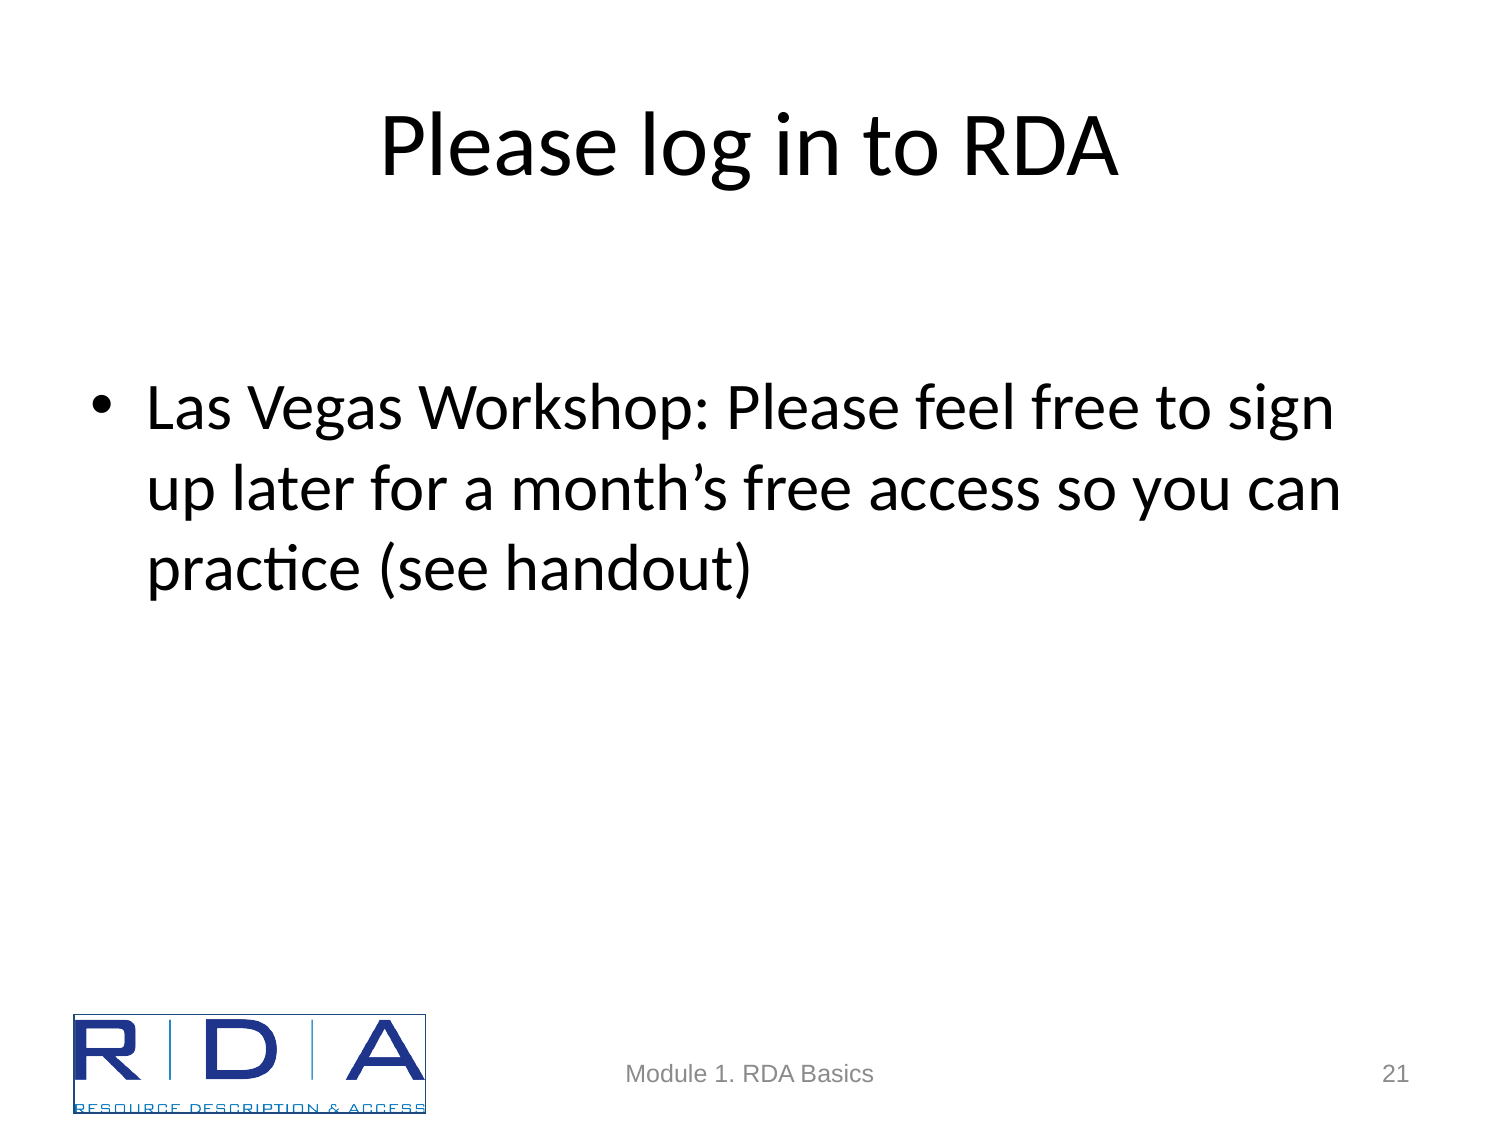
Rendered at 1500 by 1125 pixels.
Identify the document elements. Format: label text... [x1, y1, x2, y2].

slide_number 21 [1074, 1042, 1425, 1103]
list Las Vegas Workshop: Please feel free to sign up later for a month’s free access so you can practice (see handout) [75, 262, 1425, 1005]
title Please log in to RDA [75, 45, 1425, 233]
footer Module 1. RDA Basics [512, 1042, 988, 1103]
picture [75, 1015, 425, 1112]
